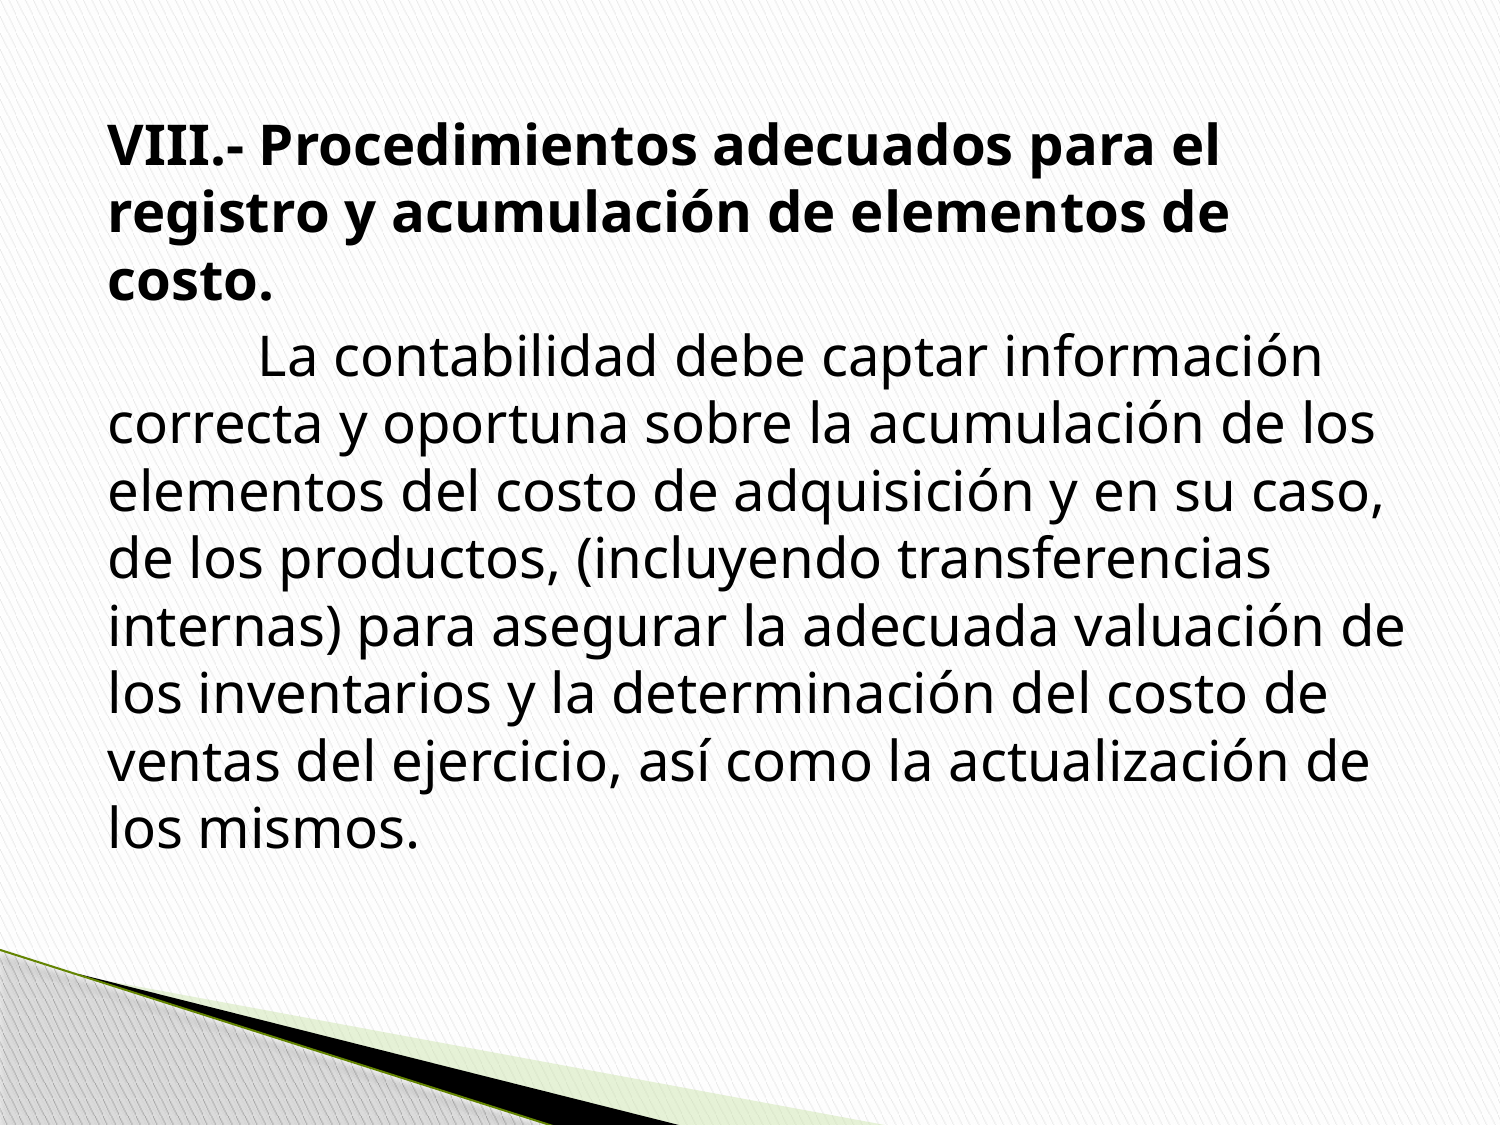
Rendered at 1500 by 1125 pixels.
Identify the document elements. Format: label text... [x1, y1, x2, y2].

list VIII.- Procedimientos adecuados para el registro y acumulación de elementos de costo. La contabilidad debe captar información correcta y oportuna sobre la acumulación de los elementos del costo de adquisición y en su caso, de los productos, (incluyendo transferencias internas) para asegurar la adecuada valuación de los inventarios y la determinación del costo de ventas del ejercicio, así como la actualización de los mismos. [75, 101, 1425, 986]
